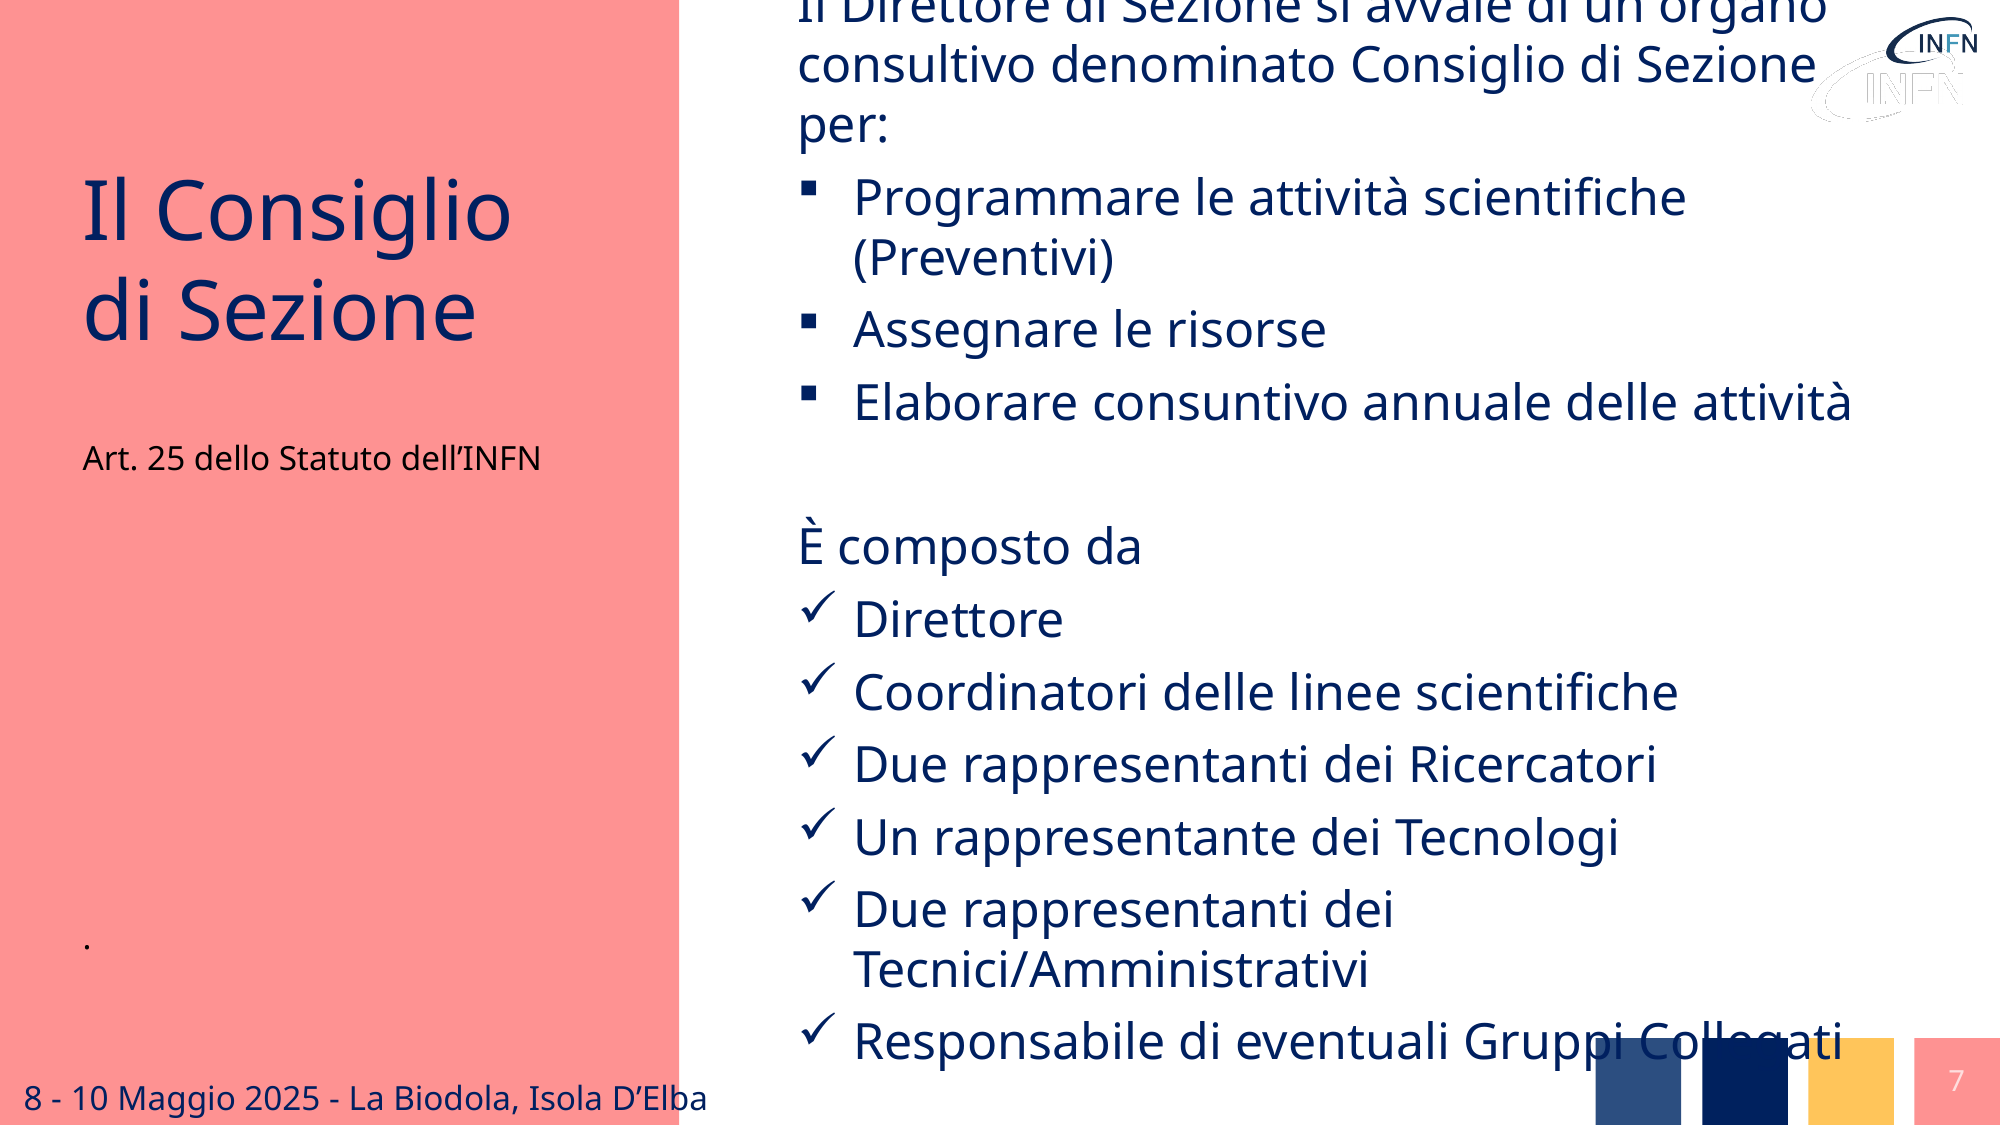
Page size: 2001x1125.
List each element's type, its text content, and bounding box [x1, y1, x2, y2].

text_box Il Consiglio di Sezione Art. 25 dello Statuto dell’INFN . [0, 40, 680, 1039]
text_box Il Direttore di Sezione si avvale di un organo consultivo denominato Consiglio di Sezione per: Programmare le attività scientifiche (Preventivi) Assegnare le risorse Elaborare consuntivo annuale delle attività È composto da Direttore Coordinatori delle linee scientifiche Due rappresentanti dei Ricercatori Un rappresentante dei Tecnologi Due rappresentanti dei Tecnici/Amministrativi Responsabile di eventuali Gruppi Collegati [679, 0, 2000, 1125]
text_box 7 [1913, 1038, 2000, 1125]
